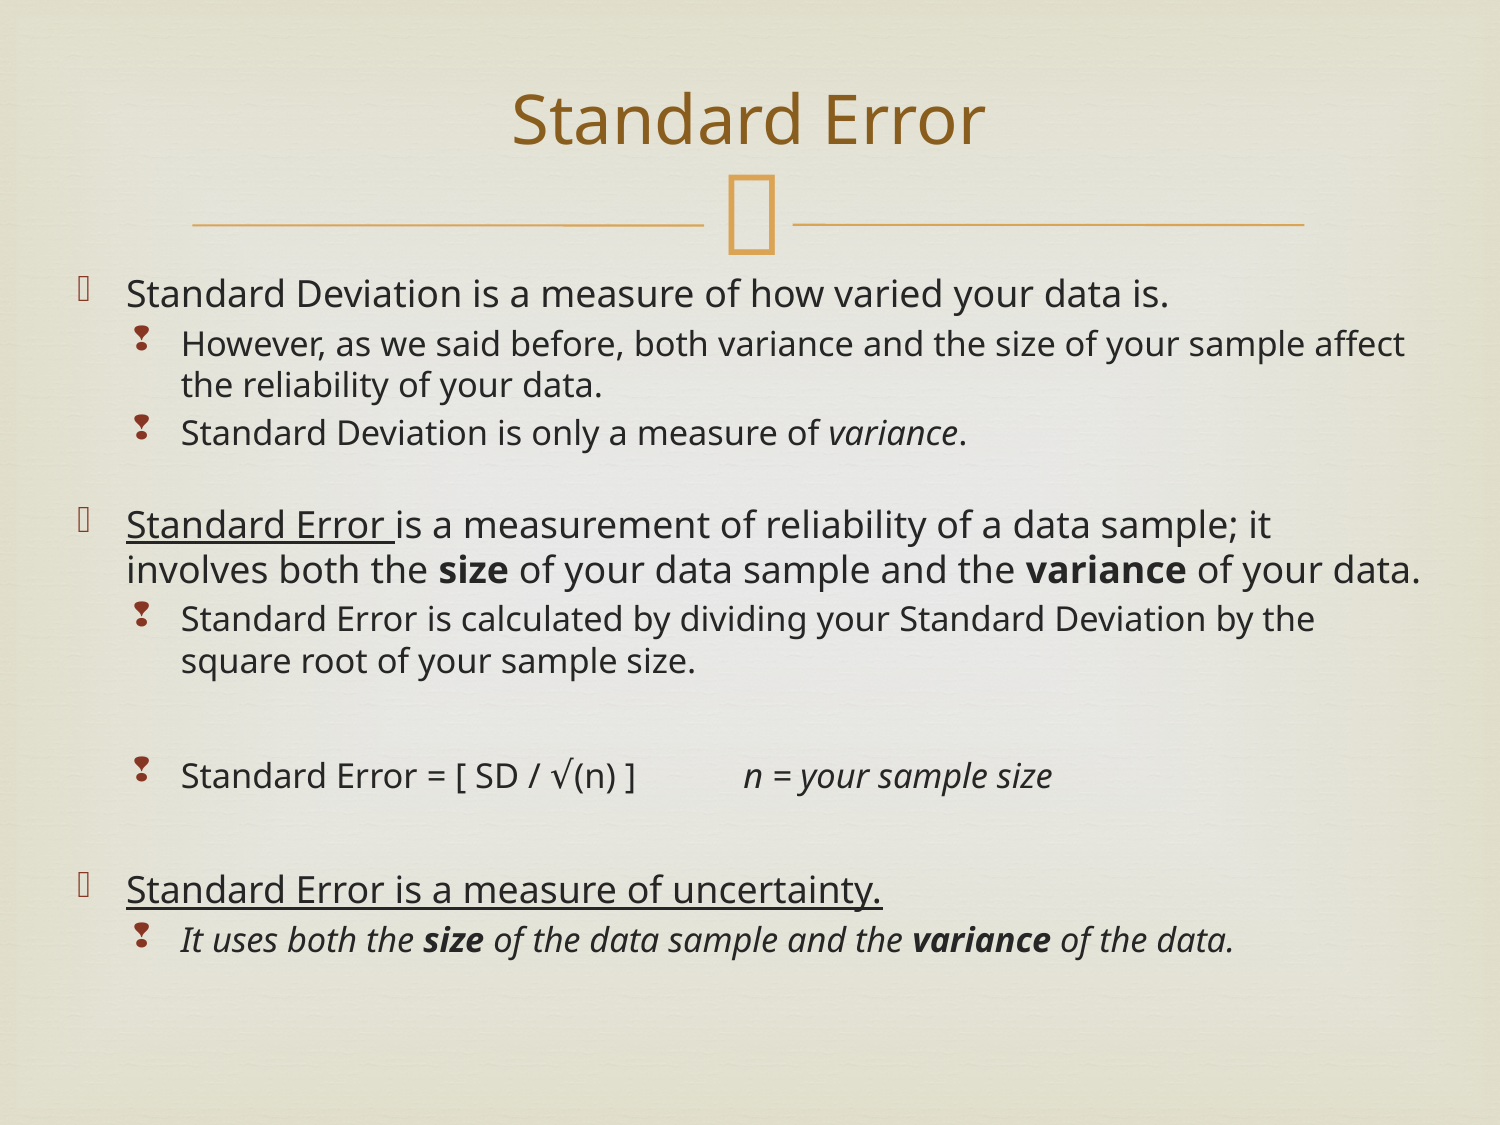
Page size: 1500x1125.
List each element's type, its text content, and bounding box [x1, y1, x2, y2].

title Standard Error [112, 50, 1386, 185]
list Standard Deviation is a measure of how varied your data is. However, as we said before, both variance and the size of your sample affect the reliability of your data. Standard Deviation is only a measure of variance. Standard Error is a measurement of reliability of a data sample; it involves both the size of your data sample and the variance of your data. Standard Error is calculated by dividing your Standard Deviation by the square root of your sample size. Standard Error = [ SD / √(n) ] n = your sample size Standard Error is a measure of uncertainty. It uses both the size of the data sample and the variance of the data. [62, 262, 1438, 1005]
